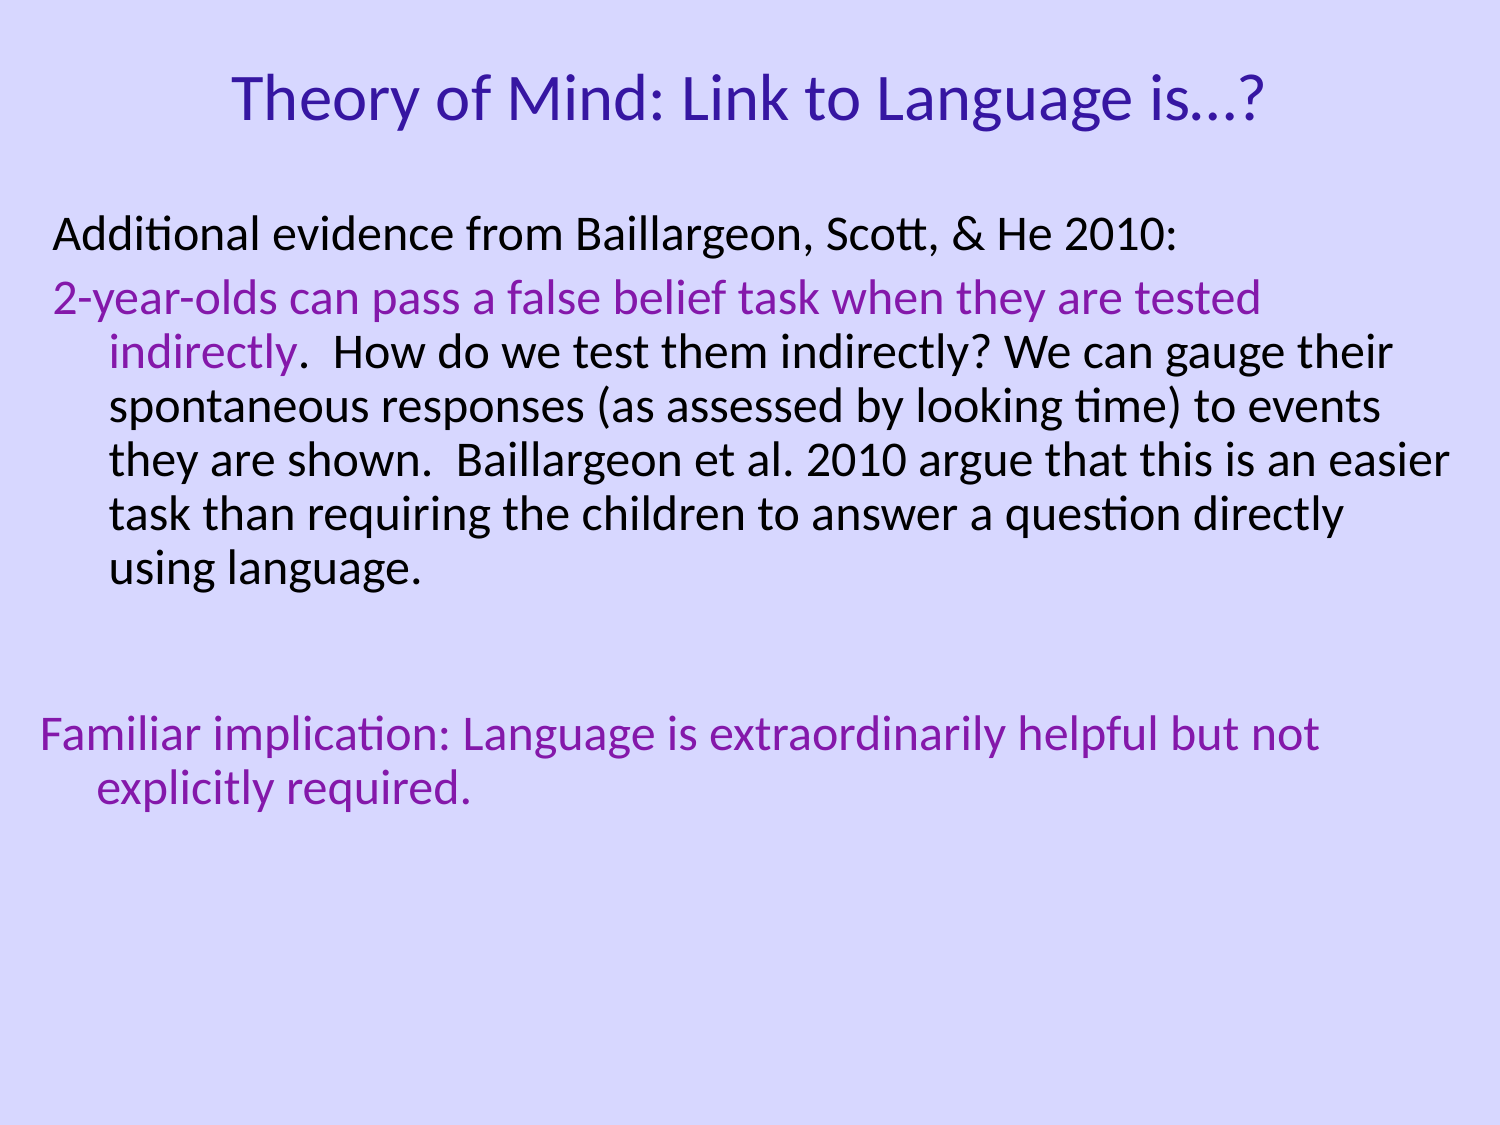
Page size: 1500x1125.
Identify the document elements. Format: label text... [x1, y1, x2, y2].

title Theory of Mind: Link to Language is…? [112, 0, 1388, 188]
list Familiar implication: Language is extraordinarily helpful but not explicitly required. [24, 699, 1463, 863]
text_box Additional evidence from Baillargeon, Scott, & He 2010: 2-year-olds can pass a false belief task when they are tested indirectly. How do we test them indirectly? We can gauge their spontaneous responses (as assessed by looking time) to events they are shown. Baillargeon et al. 2010 argue that this is an easier task than requiring the children to answer a question directly using language. [37, 199, 1475, 663]
